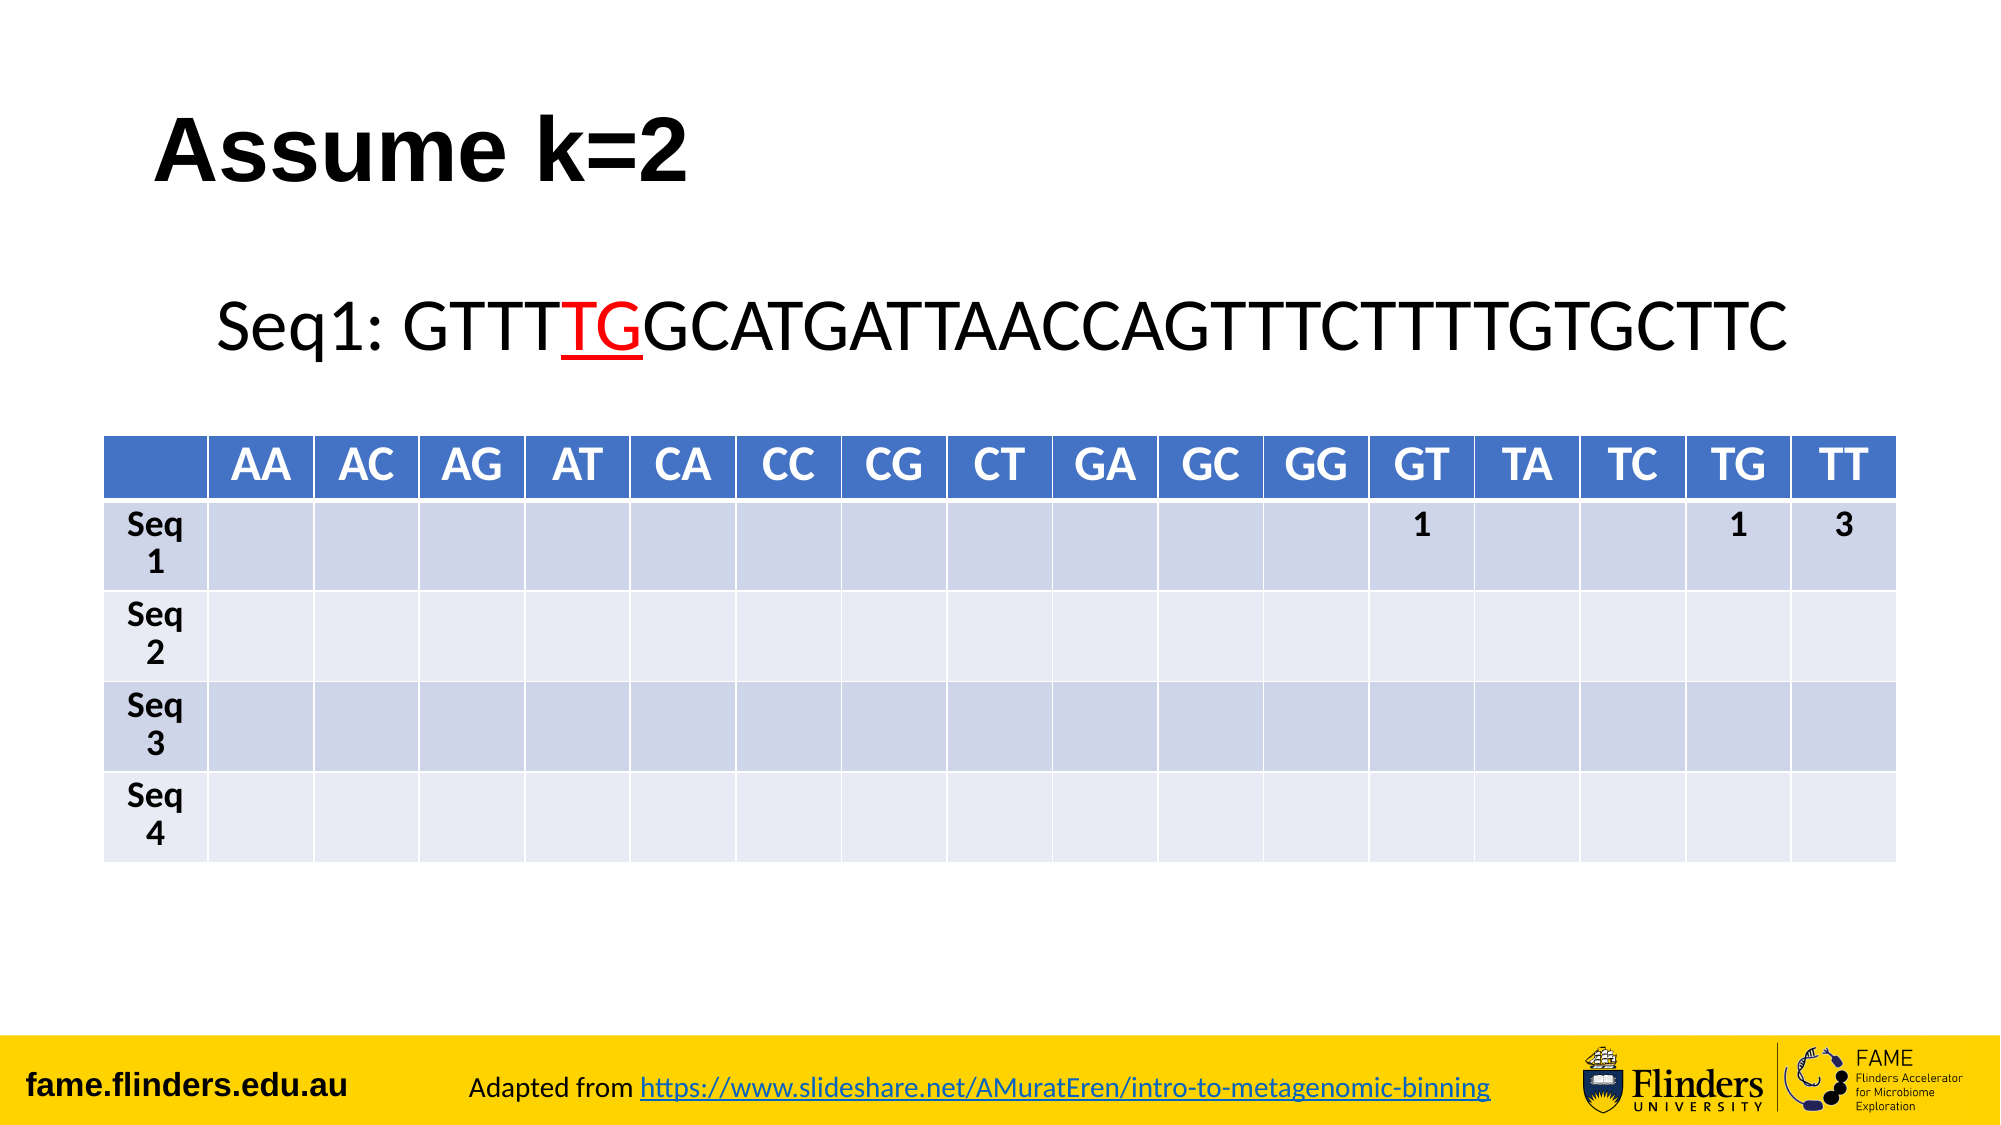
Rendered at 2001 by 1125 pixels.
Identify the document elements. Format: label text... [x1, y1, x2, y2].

table_cell [737, 682, 841, 771]
table_cell [1053, 773, 1157, 862]
table_header CA [631, 436, 735, 498]
table_cell [1581, 503, 1685, 590]
table_cell [209, 773, 313, 862]
table_cell [315, 503, 418, 590]
table_cell Seq1 [104, 503, 207, 590]
table_cell [1370, 592, 1474, 681]
table_cell [842, 592, 946, 681]
table_cell [1475, 592, 1579, 681]
table_header GA [1053, 436, 1157, 498]
table_cell [948, 773, 1052, 862]
table_cell [1159, 503, 1263, 590]
table_cell [209, 592, 313, 681]
table_cell [1159, 682, 1263, 771]
table_cell [315, 682, 418, 771]
table_cell 1 [1687, 503, 1790, 590]
table_header TA [1475, 436, 1579, 498]
table_cell [1792, 773, 1896, 862]
table_cell 1 [1370, 503, 1474, 590]
table_cell [420, 773, 524, 862]
table_cell [948, 682, 1052, 771]
table_cell [1581, 592, 1685, 681]
table_cell [631, 682, 735, 771]
table_cell [315, 592, 418, 681]
table_cell Seq4 [104, 773, 207, 862]
table_cell [420, 592, 524, 681]
table_cell Seq3 [104, 682, 207, 771]
table_cell [631, 773, 735, 862]
table_cell [737, 503, 841, 590]
table_cell [842, 773, 946, 862]
text_box Seq1: GTTTTGGCATGATTAACCAGTTTCTTTTGTGCTTC [201, 267, 1849, 373]
table_cell [209, 503, 313, 590]
table_cell [948, 592, 1052, 681]
table_cell [631, 503, 735, 590]
table_cell [1687, 682, 1790, 771]
table_cell Seq2 [104, 592, 207, 681]
table_header GG [1264, 436, 1368, 498]
picture [1570, 1038, 1966, 1122]
text_box Adapted from https://www.slideshare.net/AMuratEren/intro-to-metagenomic-binning [423, 1060, 1543, 1111]
table_cell [526, 773, 629, 862]
table_cell [209, 682, 313, 771]
table_cell [1792, 592, 1896, 681]
table_cell 3 [1792, 503, 1896, 590]
table_cell [1475, 682, 1579, 771]
table_header CT [948, 436, 1052, 498]
table_header AA [209, 436, 313, 498]
table_header GT [1370, 436, 1474, 498]
table_cell [1264, 592, 1368, 681]
table_header AT [526, 436, 629, 498]
table_header AC [315, 436, 418, 498]
table_cell [842, 682, 946, 771]
table_header TG [1687, 436, 1790, 498]
table_cell [1370, 682, 1474, 771]
table_header TT [1792, 436, 1896, 498]
table_header AG [420, 436, 524, 498]
table_cell [1475, 503, 1579, 590]
title Assume k=2 [137, 82, 1863, 222]
table_cell [420, 682, 524, 771]
table_cell [1159, 592, 1263, 681]
table_cell [1581, 773, 1685, 862]
table_cell [1264, 503, 1368, 590]
table_cell [526, 503, 629, 590]
table_cell [1687, 592, 1790, 681]
table_cell [1053, 682, 1157, 771]
table_cell [526, 682, 629, 771]
table_cell [737, 773, 841, 862]
table_cell [948, 503, 1052, 590]
table_cell [631, 592, 735, 681]
table_header TC [1581, 436, 1685, 498]
table_cell [1053, 592, 1157, 681]
table_cell [1475, 773, 1579, 862]
table_header CC [737, 436, 841, 498]
table_cell [315, 773, 418, 862]
table_cell [842, 503, 946, 590]
table_cell [526, 592, 629, 681]
table_cell [1053, 503, 1157, 590]
table_cell [1792, 682, 1896, 771]
table_header GC [1159, 436, 1263, 498]
table_cell [420, 503, 524, 590]
table_cell [1687, 773, 1790, 862]
table_cell [1159, 773, 1263, 862]
table_cell [737, 592, 841, 681]
table_header CG [842, 436, 946, 498]
table_cell [1581, 682, 1685, 771]
table_cell [1264, 773, 1368, 862]
table_cell [1264, 682, 1368, 771]
table_cell [1370, 773, 1474, 862]
table_header [104, 436, 207, 498]
